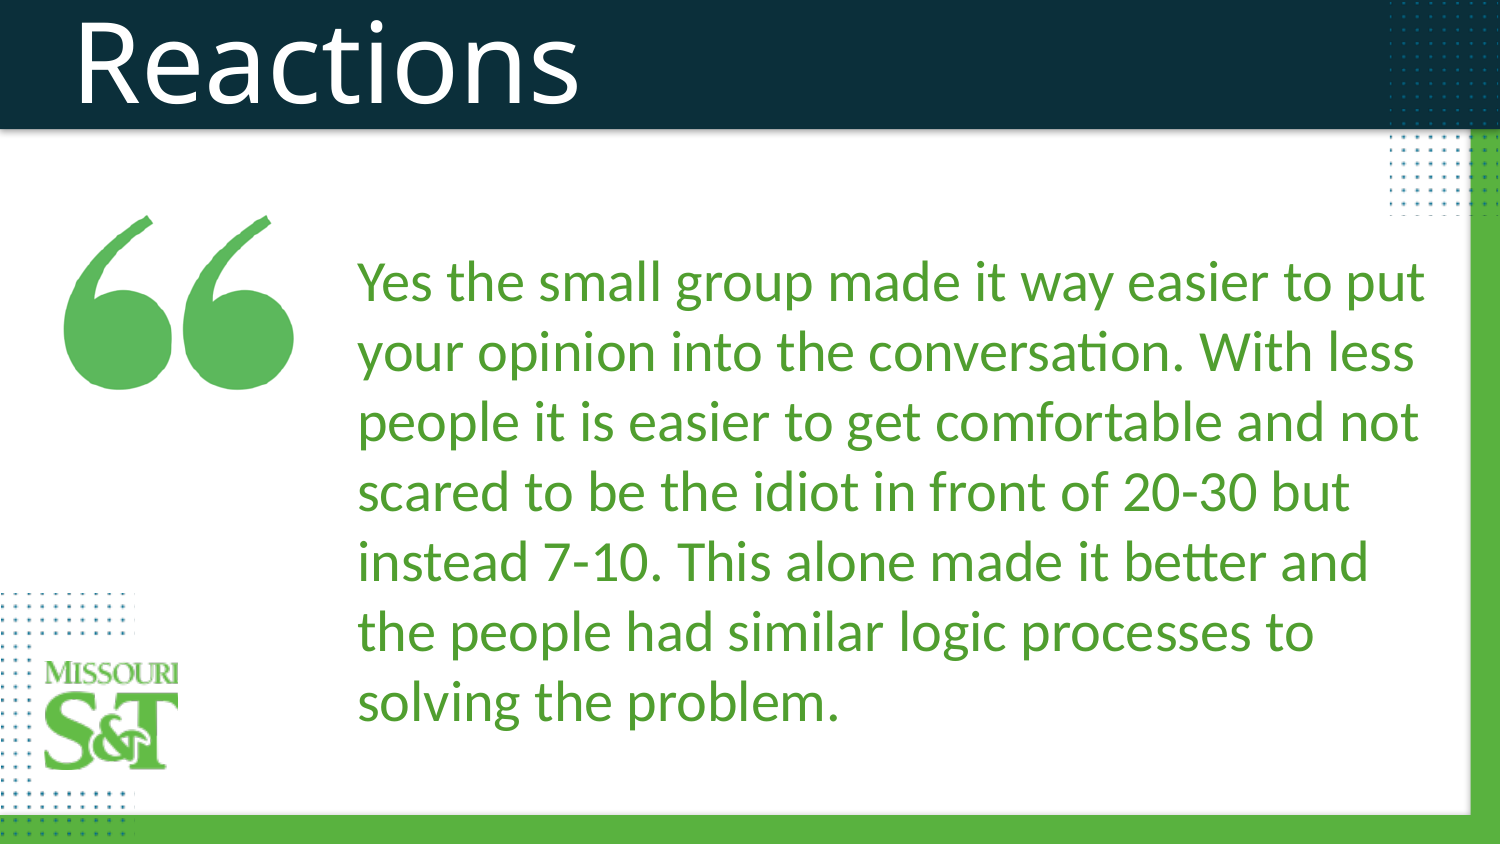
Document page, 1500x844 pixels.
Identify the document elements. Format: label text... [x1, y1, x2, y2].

text_box Yes the small group made it way easier to put your opinion into the conversation. With less people it is easier to get comfortable and not scared to be the idiot in front of 20-30 but instead 7-10. This alone made it better and the people had similar logic processes to solving the problem. [342, 235, 1460, 741]
picture [47, 190, 306, 415]
list Reactions [56, 0, 1430, 115]
